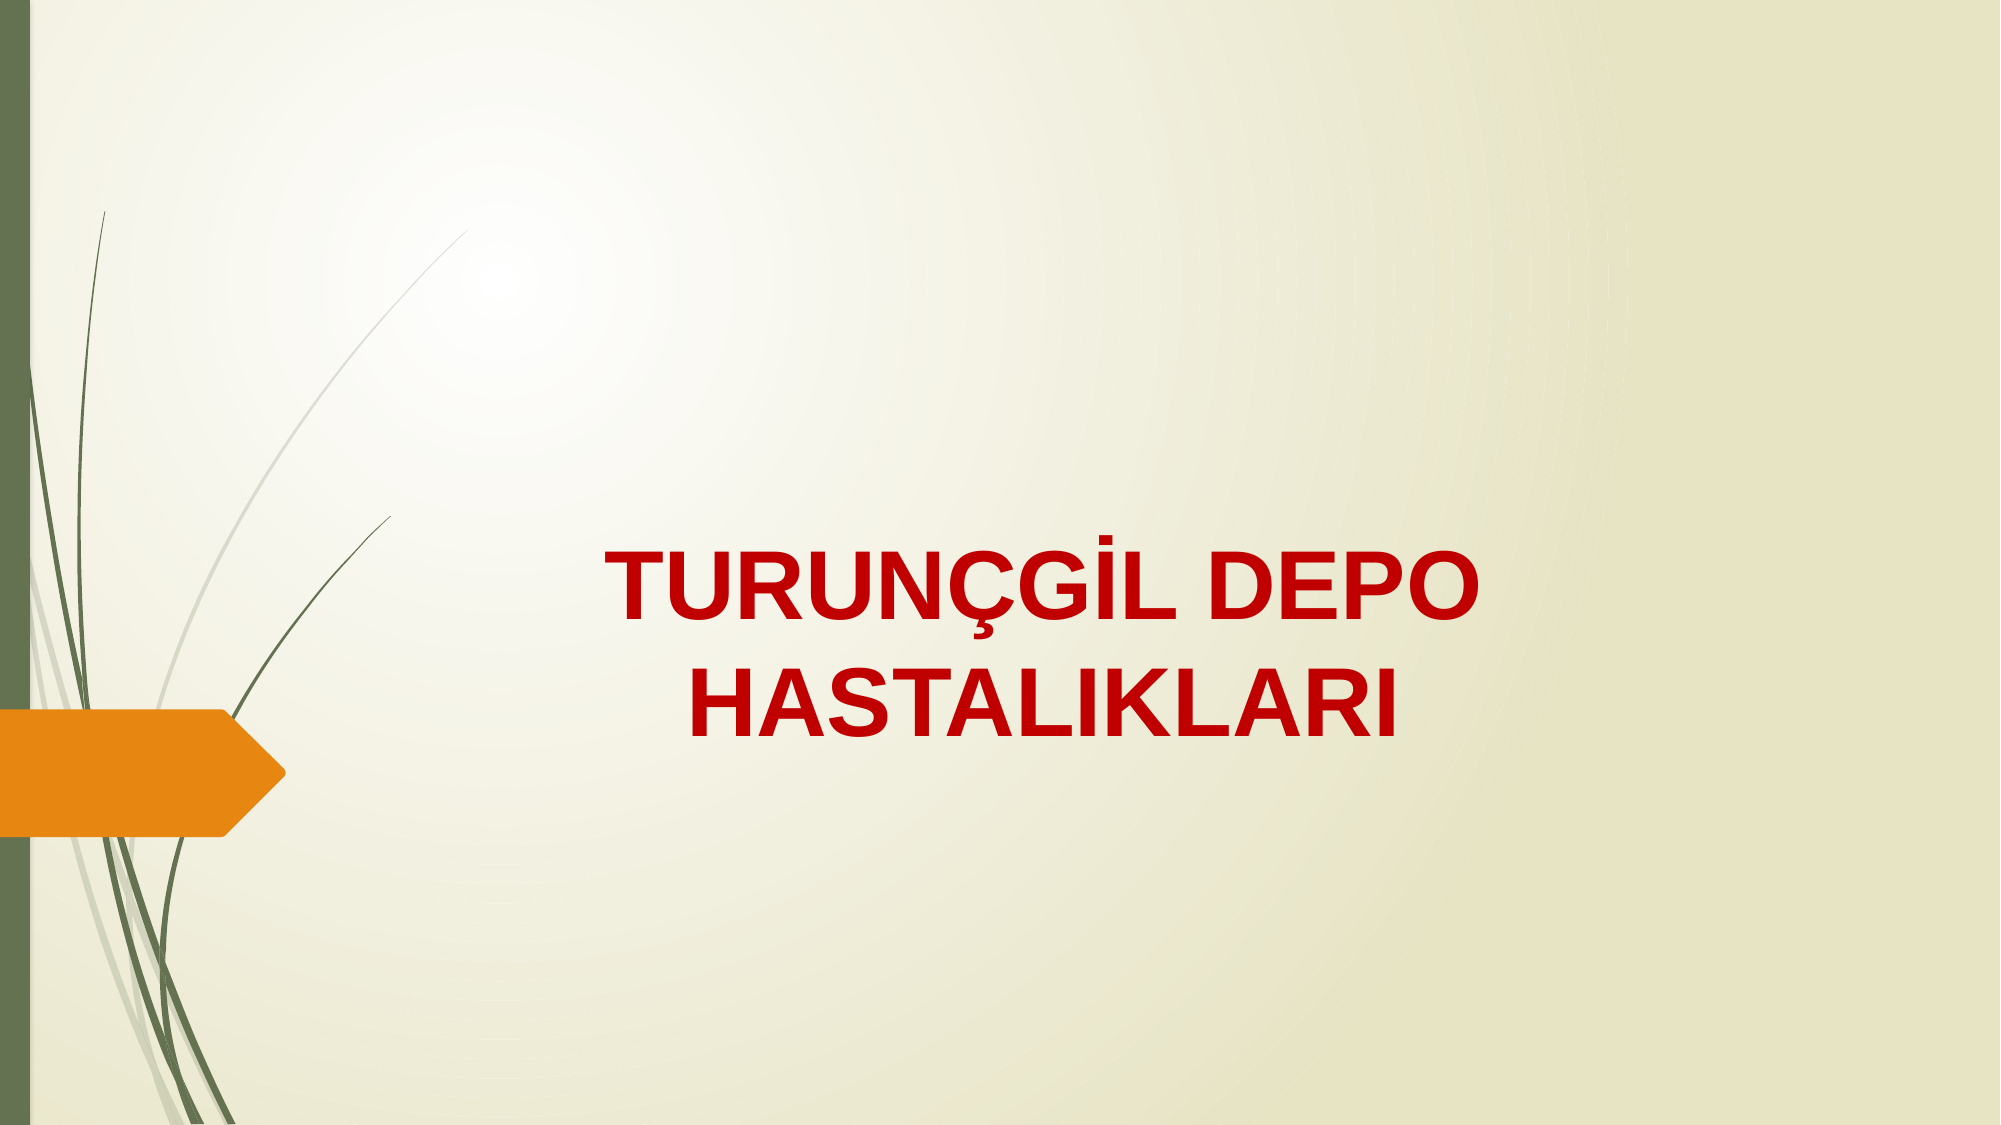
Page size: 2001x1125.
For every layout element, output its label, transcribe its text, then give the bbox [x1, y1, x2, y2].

title TURUNÇGİL DEPO HASTALIKLARI [312, 392, 1775, 764]
